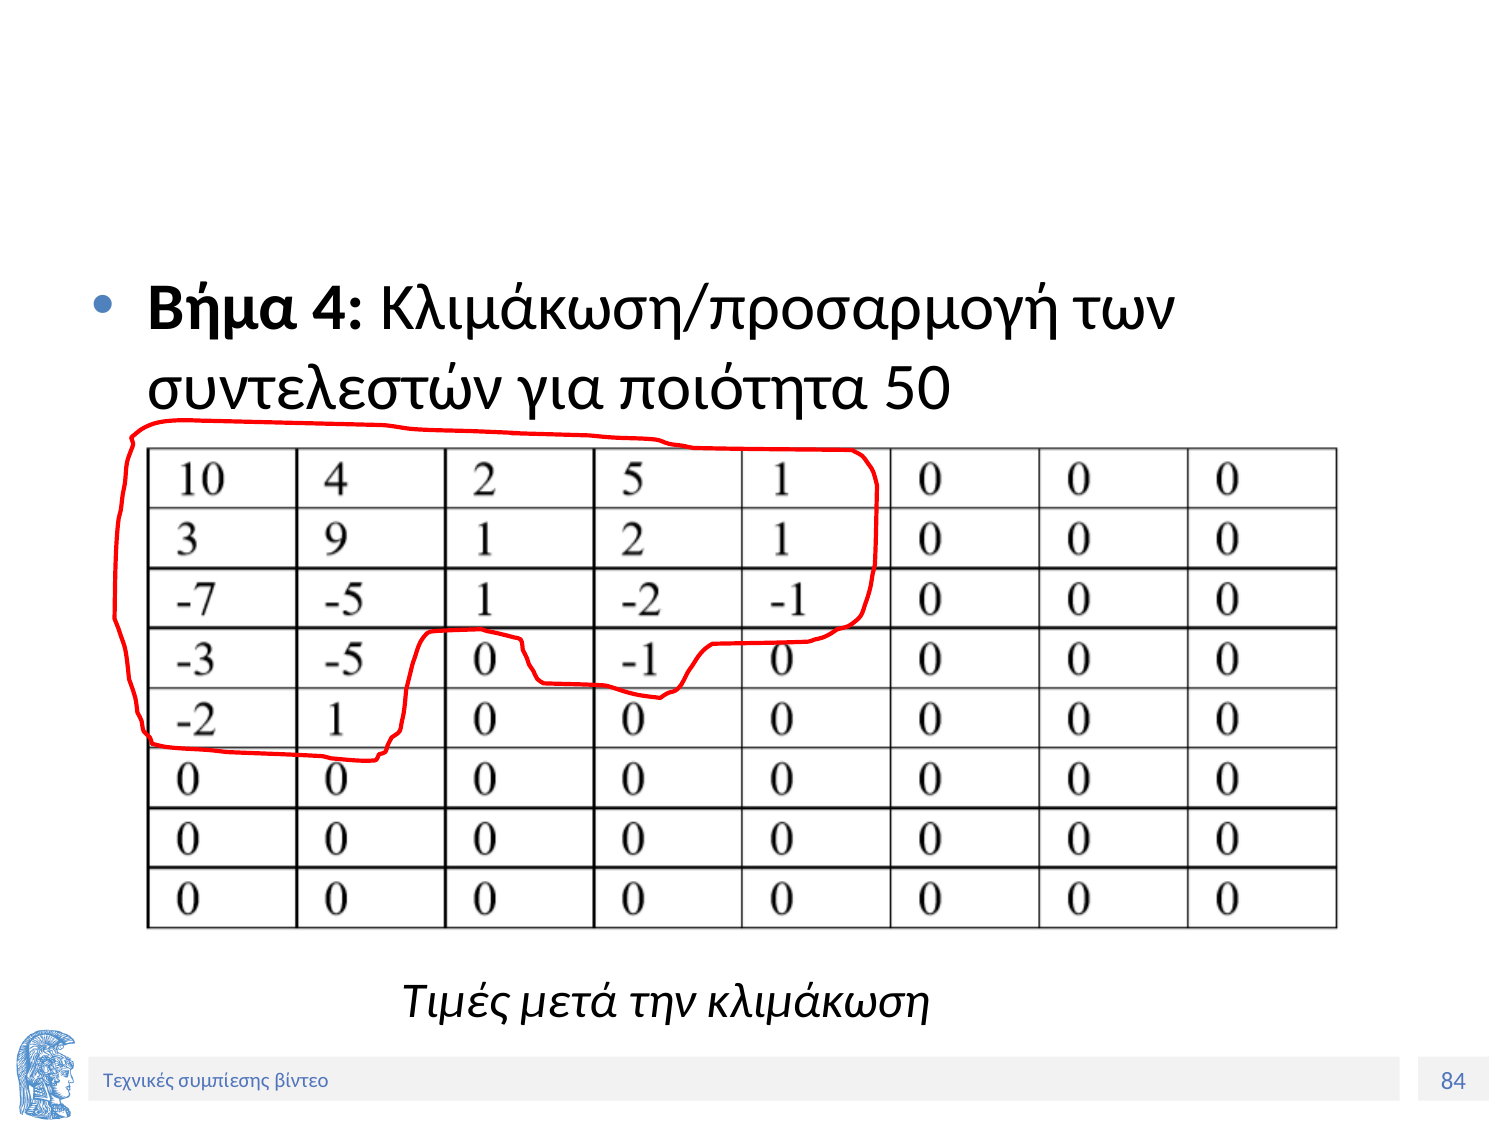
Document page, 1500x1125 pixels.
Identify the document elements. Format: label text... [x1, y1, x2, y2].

text_box [112, 418, 497, 703]
list Bήμα 4: Κλιμάκωση/προσαρμογή των συντελεστών για ποιότητα 50 [76, 255, 1427, 998]
text_box Τιμές μετά την κλιμάκωση [386, 960, 946, 1035]
picture [139, 432, 1361, 949]
picture [9, 1026, 81, 1120]
